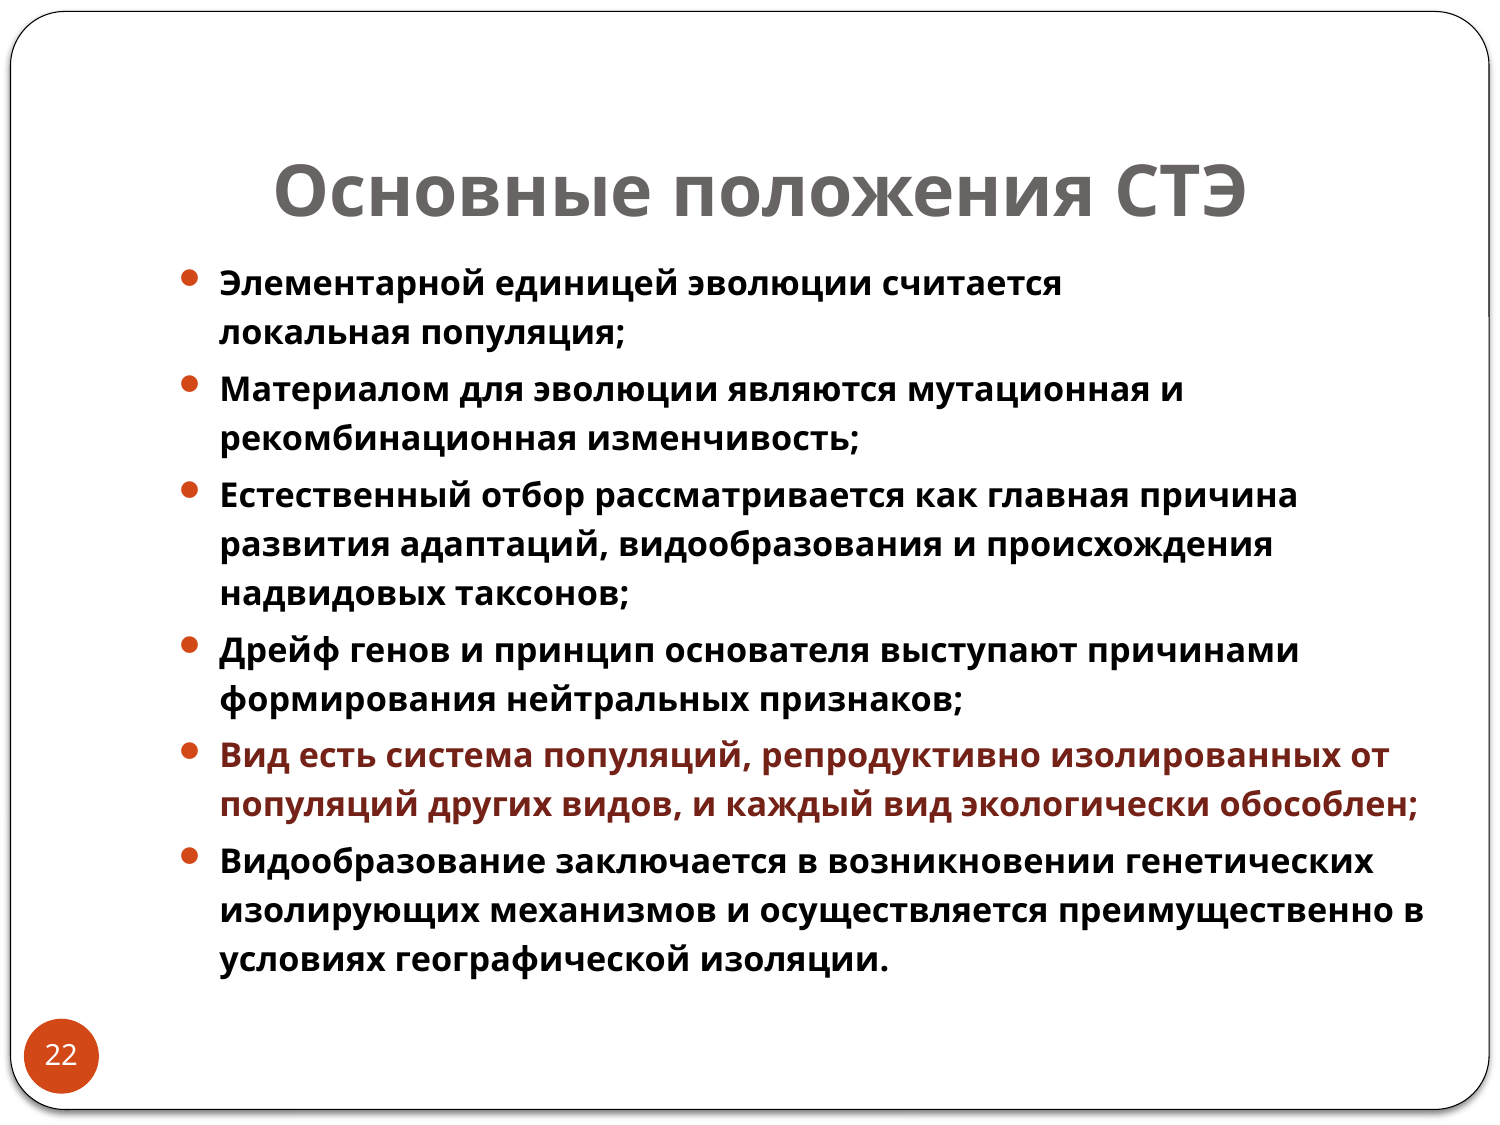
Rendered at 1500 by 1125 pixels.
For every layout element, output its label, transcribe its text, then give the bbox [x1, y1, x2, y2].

list Элементарной единицей эволюции считается локальная популяция; Материалом для эволюции являются мутационная и рекомбинационная изменчивость; Естественный отбор рассматривается как главная причина развития адаптаций, видообразования и происхождения надвидовых таксонов; Дрейф генов и принцип основателя выступают причинами формирования нейтральных признаков; Вид есть система популяций, репродуктивно изолированных от популяций других видов, и каждый вид экологически обособлен; Видообразование заключается в возникновении генетических изолирующих механизмов и осуществляется преимущественно в условиях географической изоляции. [164, 246, 1442, 1043]
title Основные положения СТЭ [257, 58, 1308, 246]
slide_number 22 [23, 1018, 99, 1094]
